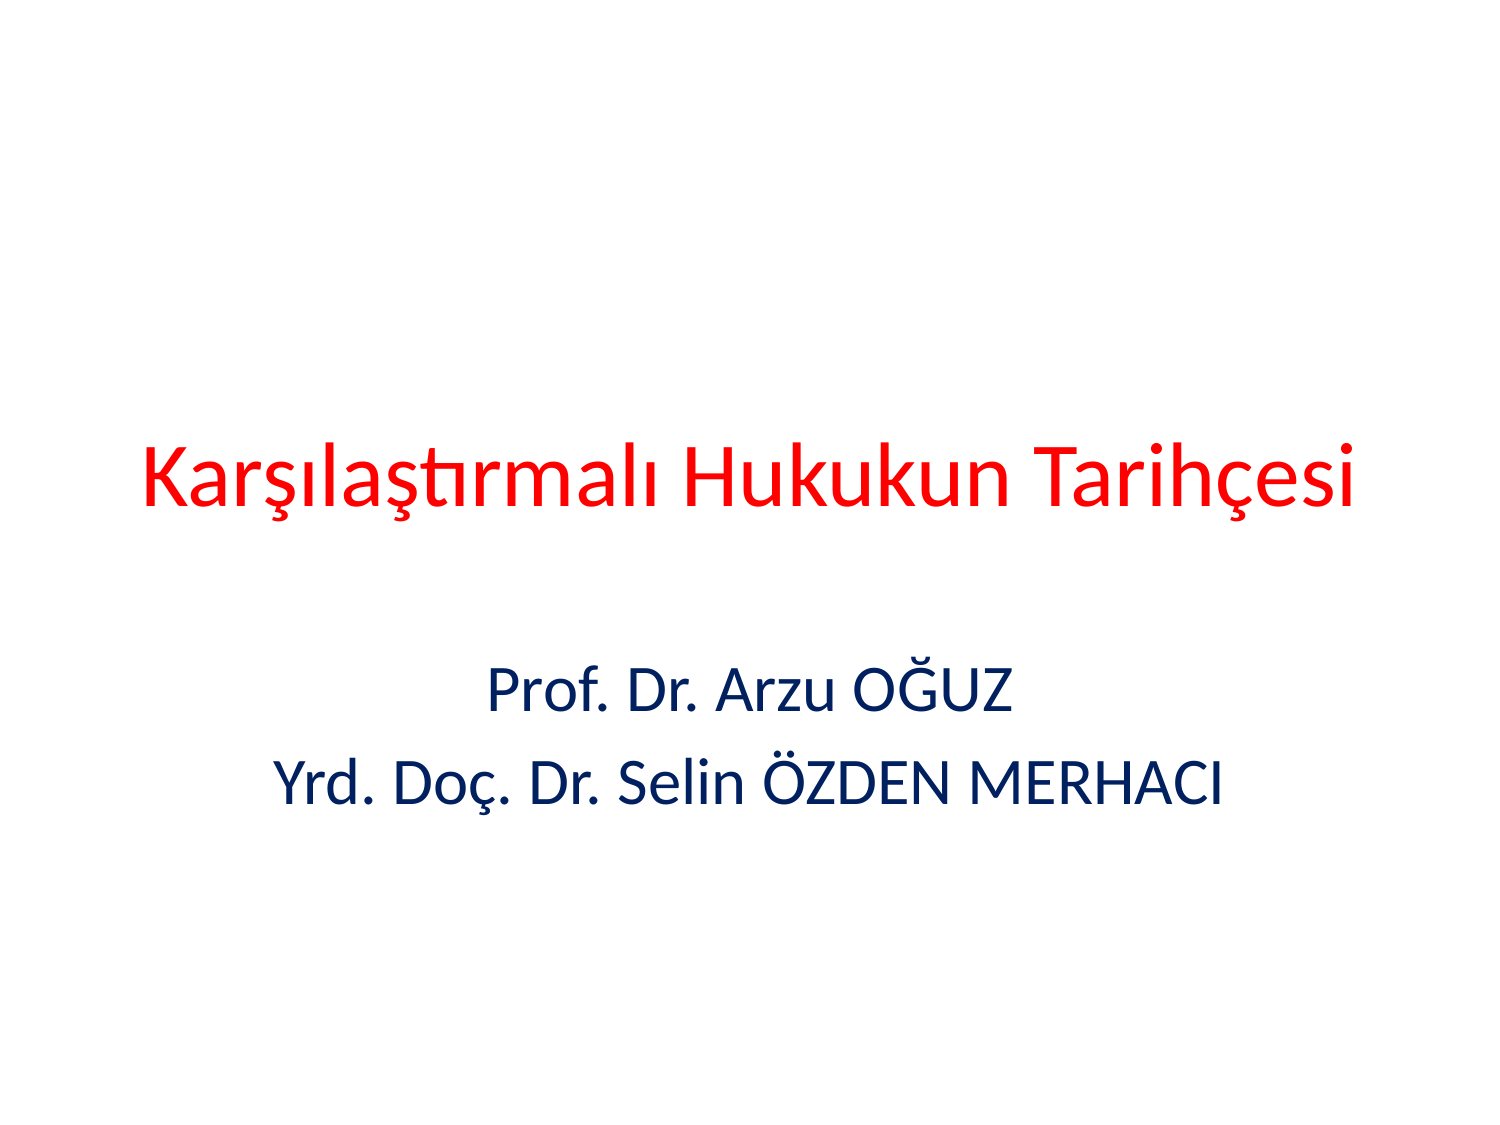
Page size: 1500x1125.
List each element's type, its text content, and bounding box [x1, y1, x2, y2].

subtitle Prof. Dr. Arzu OĞUZ Yrd. Doç. Dr. Selin ÖZDEN MERHACI [225, 637, 1275, 925]
title Karşılaştırmalı Hukukun Tarihçesi [112, 349, 1388, 591]
